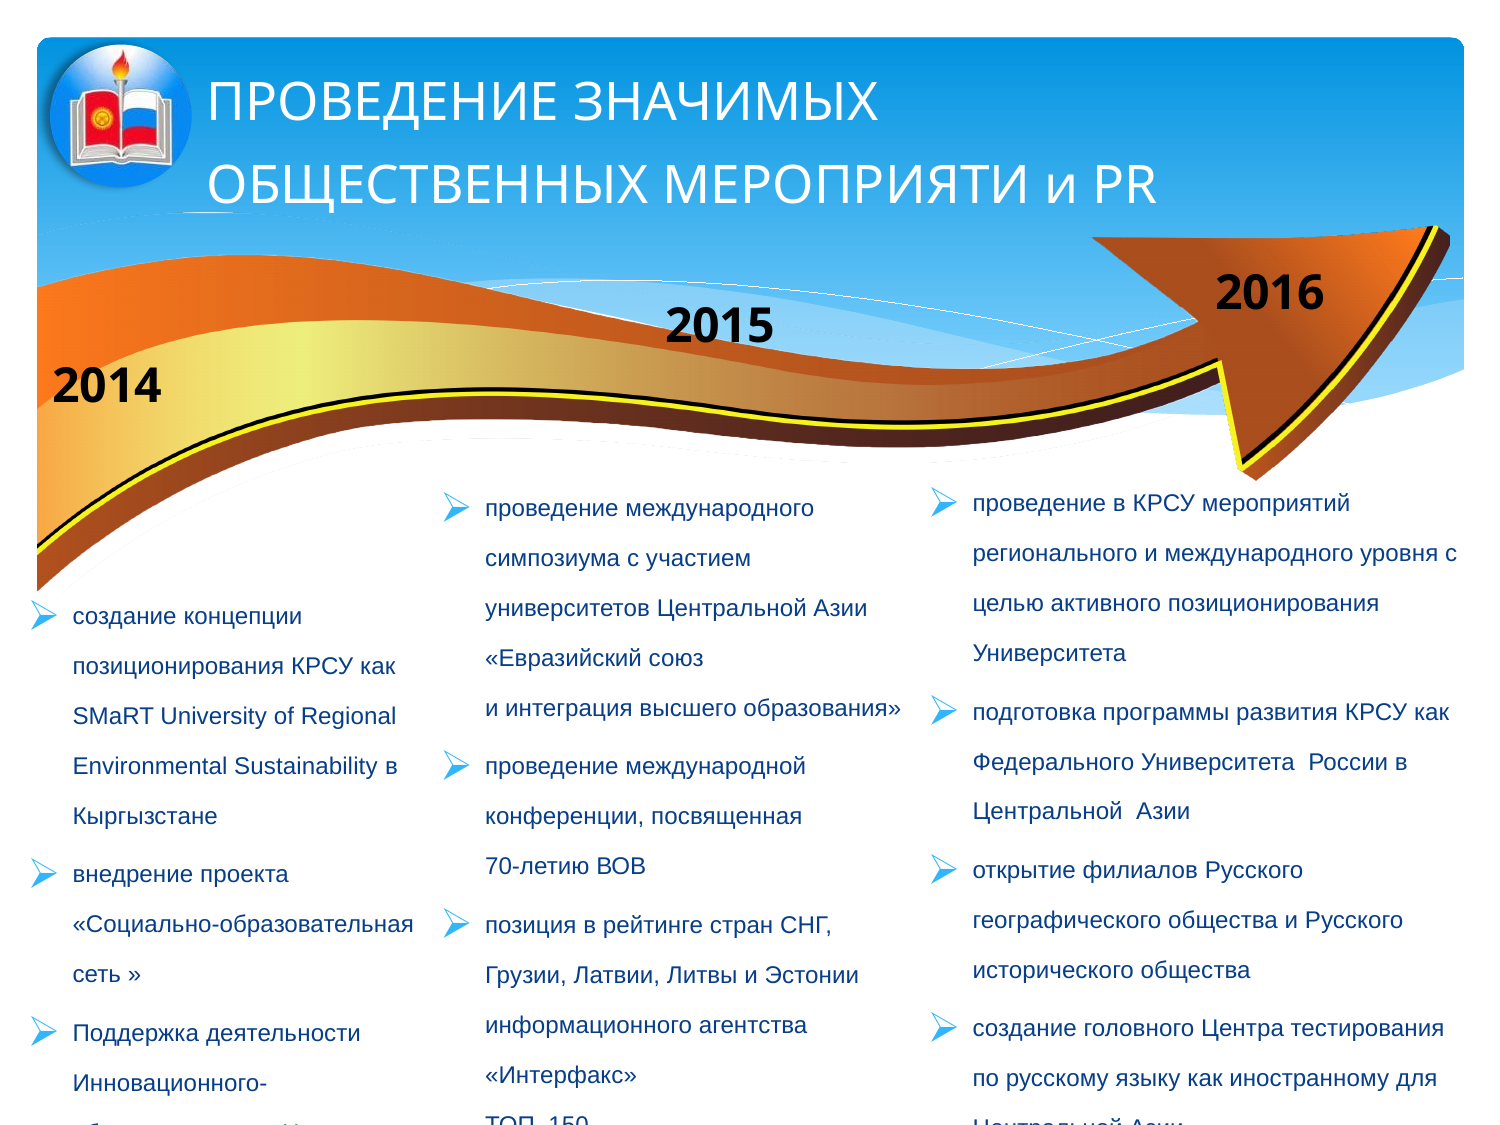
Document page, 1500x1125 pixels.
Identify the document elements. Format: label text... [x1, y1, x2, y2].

text_box проведение международного симпозиума с участием университетов Центральной Азии «Евразийский союз и интеграция высшего образования» проведение международной конференции, посвященная 70-летию ВОВ позиция в рейтинге стран СНГ, Грузии, Латвии, Литвы и Эстонии информационного агентства «Интерфакс» ТОП–150 издание русского учебника в Кыргызстане и журнала «Русское слово в Кыргызстане» [425, 607, 925, 1050]
text_box создание концепции позиционирования КРСУ как SMaRT University of Regional Environmental Sustainability в Кыргызстане внедрение проекта «Социально-образовательная сеть » Поддержка деятельности Инновационного-образовательного Центра русского языка выпуск русского учебника в Кыргызстане и газеты «Студенческое обозрение» [12, 587, 450, 1096]
title ПРОВЕДЕНИЕ ЗНАЧИМЫХ ОБЩЕСТВЕННЫХ МЕРОПРИЯТИ и PR [191, 55, 1425, 210]
picture [37, 212, 1451, 598]
picture [47, 45, 192, 188]
text_box проведение в КРСУ мероприятий регионального и международного уровня с целью активного позиционирования Университета подготовка программы развития КРСУ как Федерального Университета России в Центральной Азии открытие филиалов Русского географического общества и Русского исторического общества создание головного Центра тестирования по русскому языку как иностранному для Центральной Азии позиция в рейтинге стран СНГ, Грузии, Латвии, Литвы и Эстонии информационного агентства «Интерфакс» ТОП–100 [912, 474, 1488, 1000]
